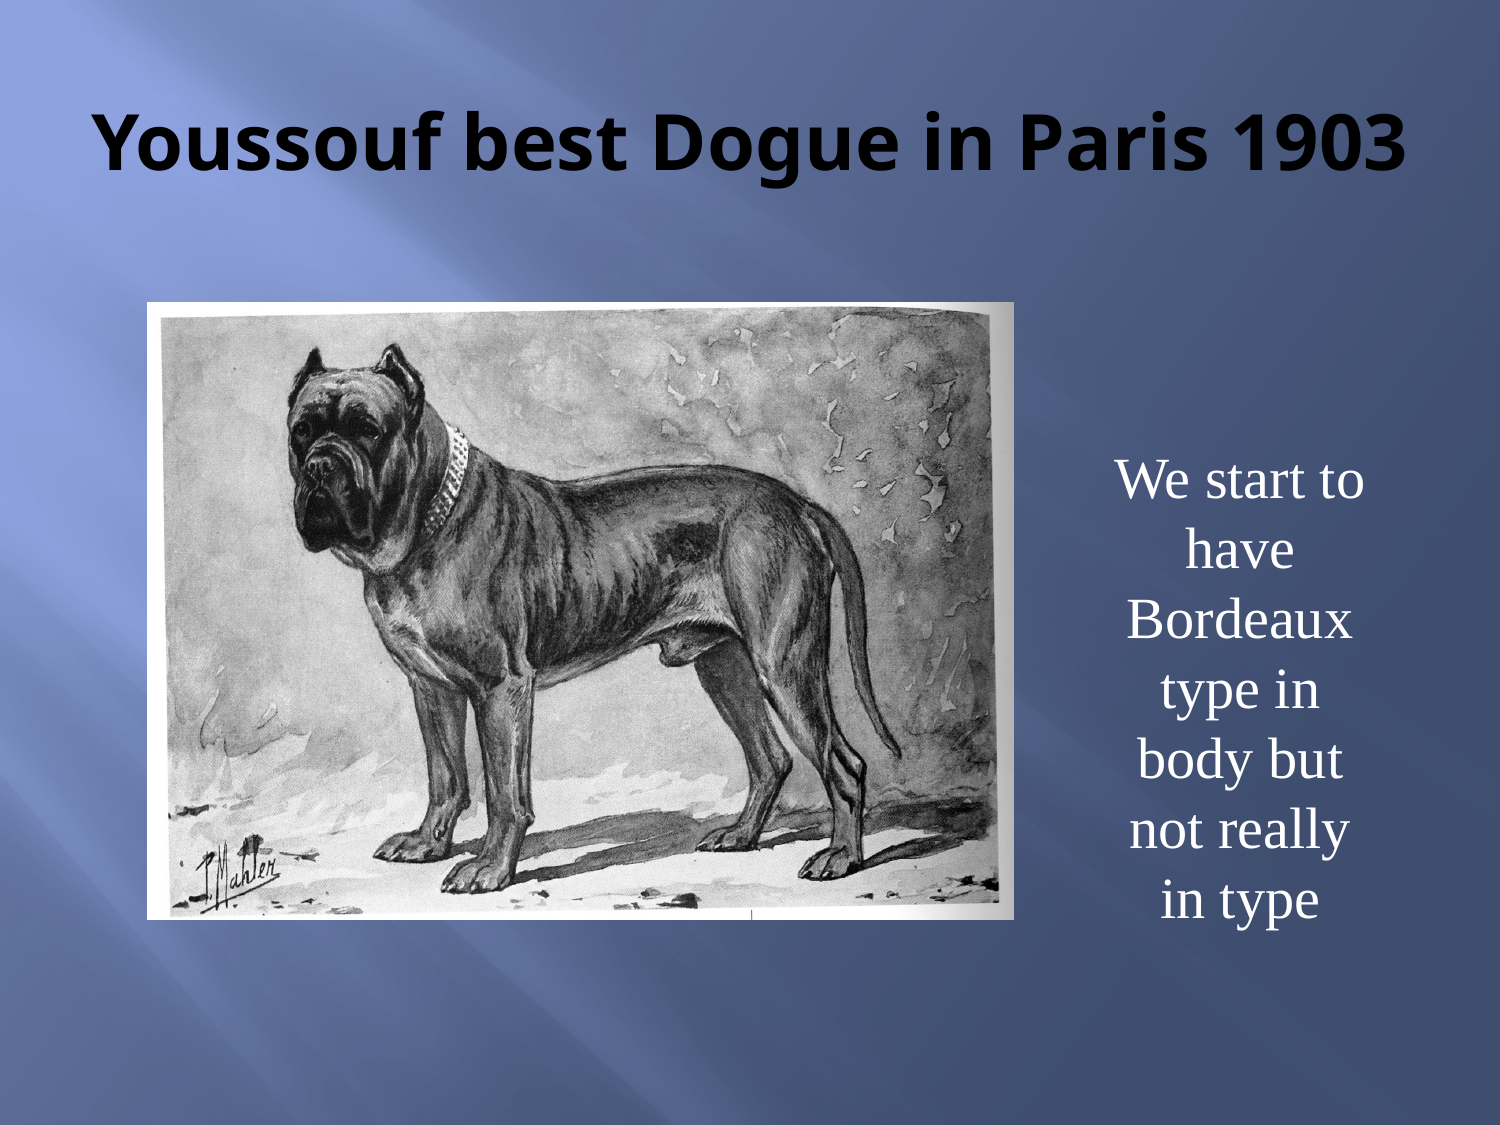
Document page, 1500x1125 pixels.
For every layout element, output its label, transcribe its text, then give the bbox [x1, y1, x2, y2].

text_box We start to have Bordeaux type in body but not really in type [1092, 432, 1388, 938]
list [147, 302, 1015, 920]
title Youssouf best Dogue in Paris 1903 [75, 45, 1425, 233]
